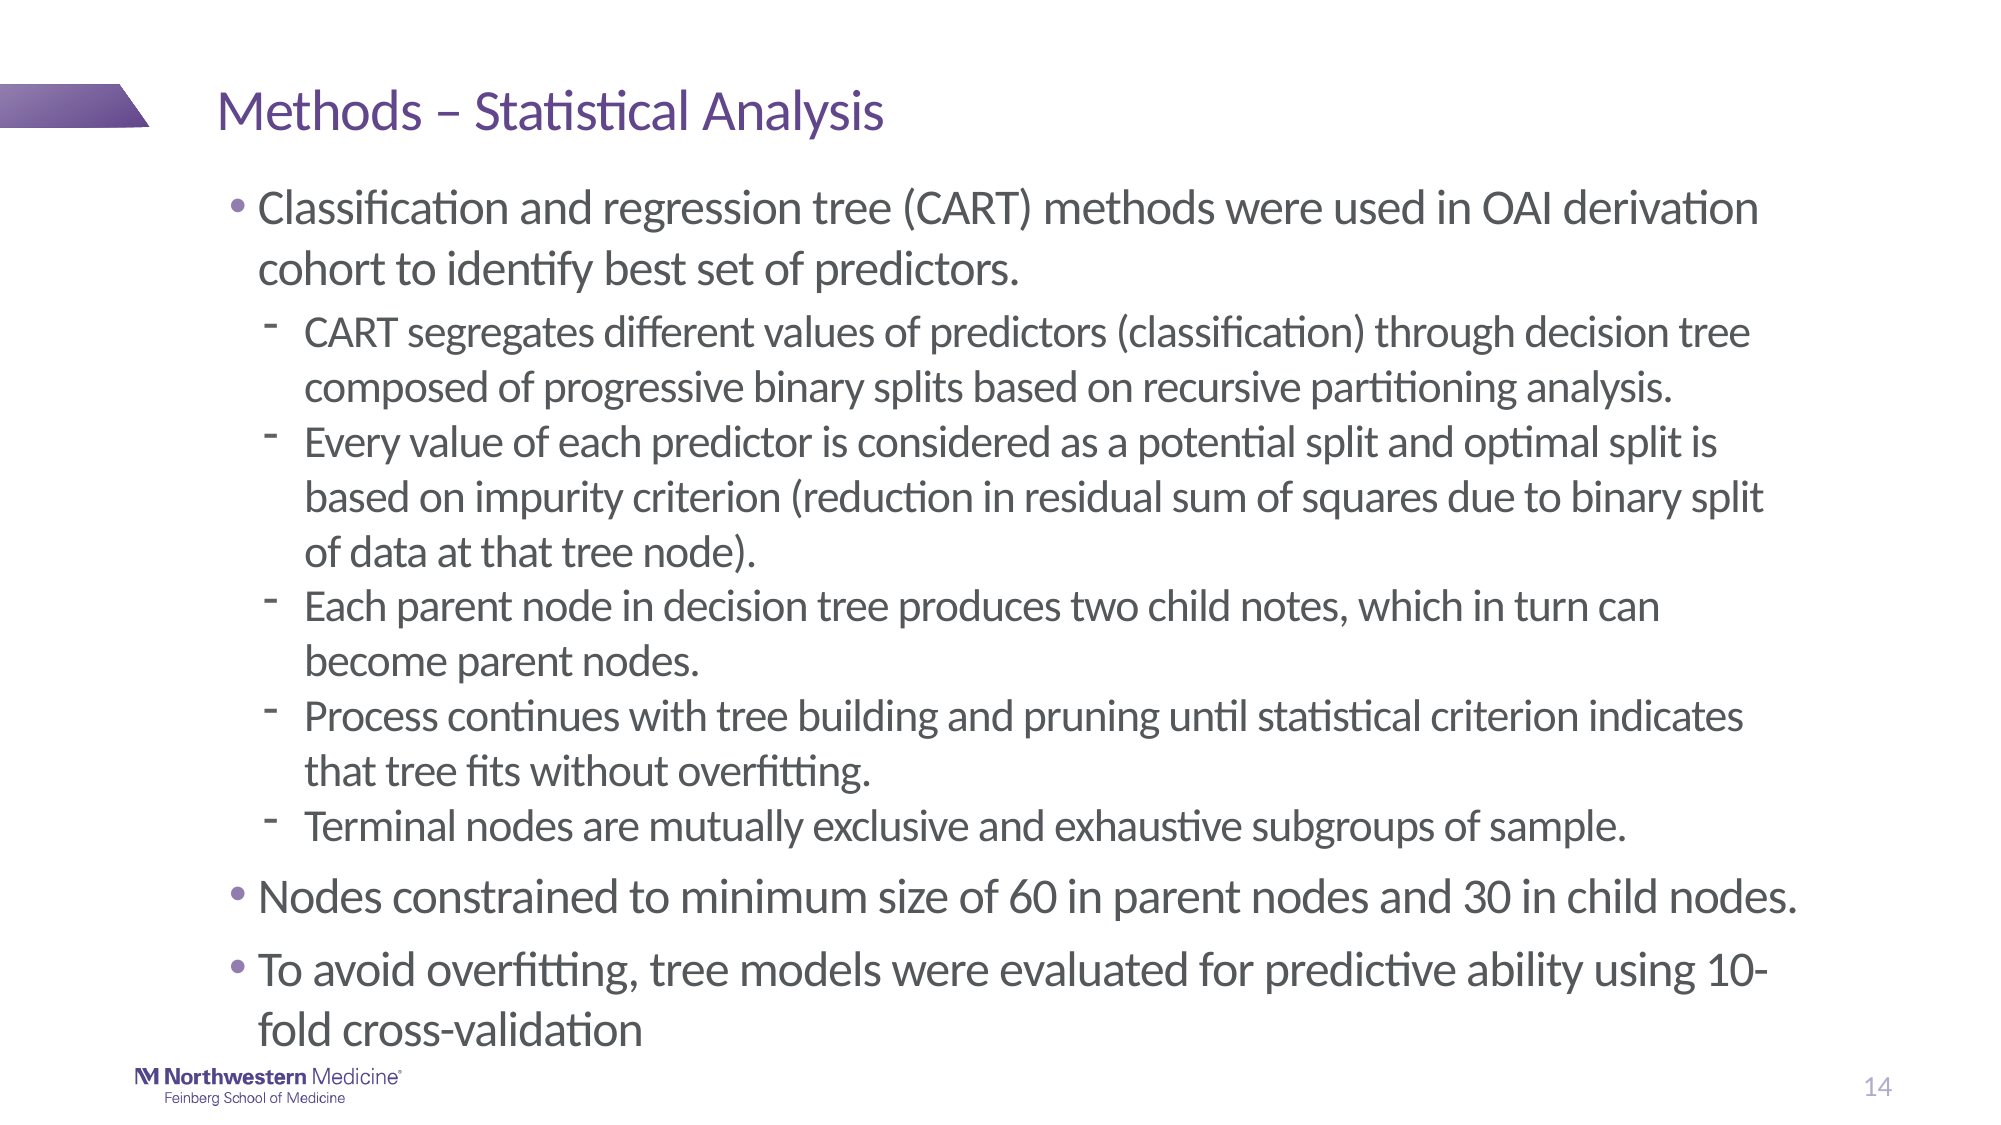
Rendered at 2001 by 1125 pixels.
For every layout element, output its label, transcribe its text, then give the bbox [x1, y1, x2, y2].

list Classification and regression tree (CART) methods were used in OAI derivation cohort to identify best set of predictors. CART segregates different values of predictors (classification) through decision tree composed of progressive binary splits based on recursive partitioning analysis. Every value of each predictor is considered as a potential split and optimal split is based on impurity criterion (reduction in residual sum of squares due to binary split of data at that tree node). Each parent node in decision tree produces two child notes, which in turn can become parent nodes. Process continues with tree building and pruning until statistical criterion indicates that tree fits without overfitting. Terminal nodes are mutually exclusive and exhaustive subgroups of sample. Nodes constrained to minimum size of 60 in parent nodes and 30 in child nodes. To avoid overfitting, tree models were evaluated for predictive ability using 10-fold cross-validation [229, 174, 1817, 847]
picture [129, 1061, 407, 1114]
slide_number 14 [1816, 1063, 1893, 1102]
title Methods – Statistical Analysis [216, 24, 1904, 150]
